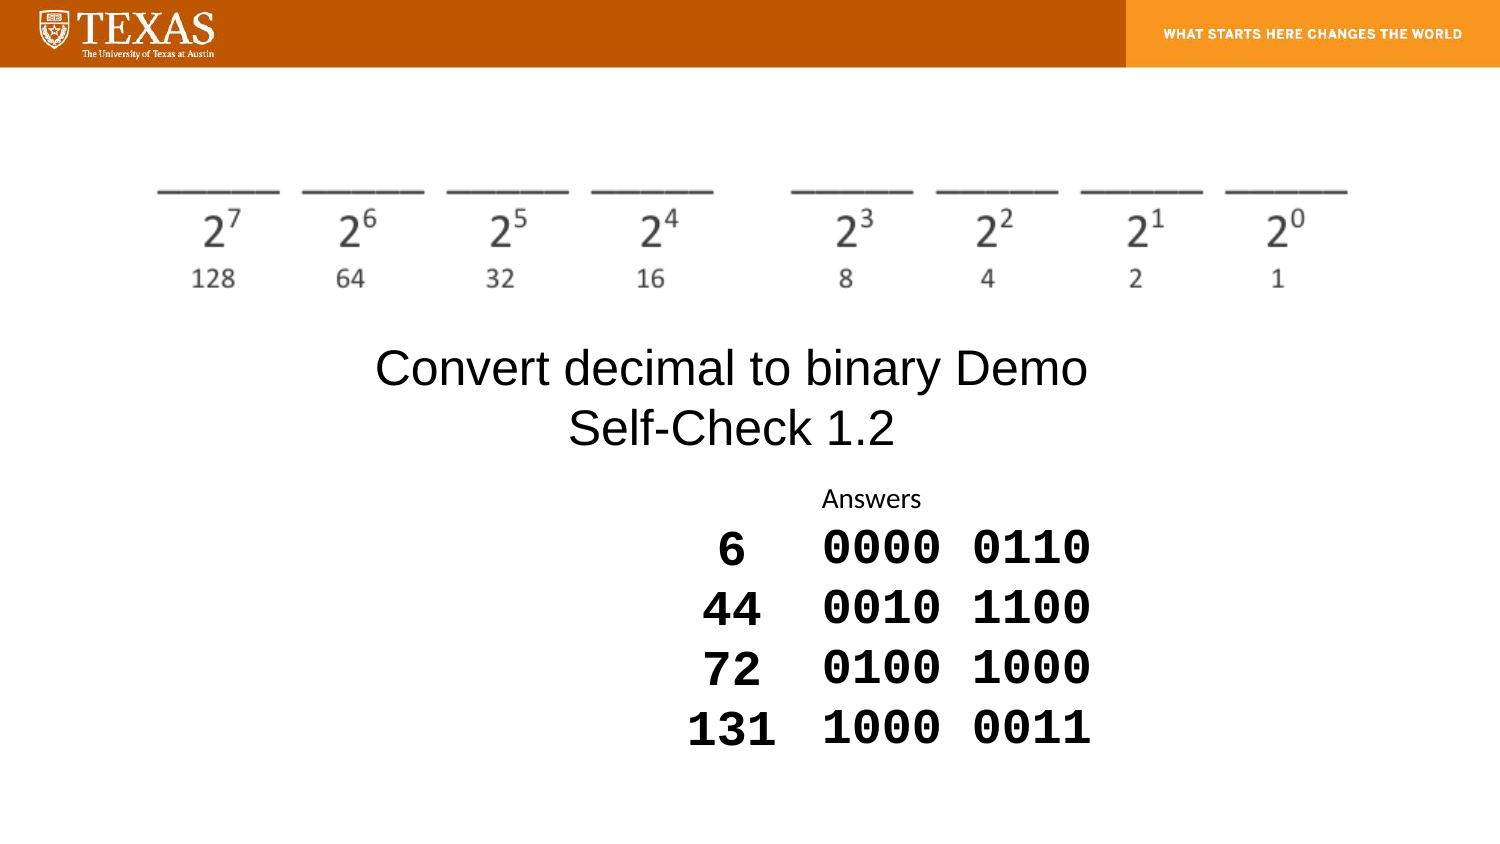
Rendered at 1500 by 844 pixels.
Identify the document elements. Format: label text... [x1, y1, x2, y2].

text_box Answers 0000 0110 0010 1100 0100 1000 1000 0011 [806, 463, 1304, 749]
title Convert decimal to binary Demo Self-Check 1.2 6 44 72 131 [120, 361, 1344, 660]
picture [0, 0, 1500, 844]
